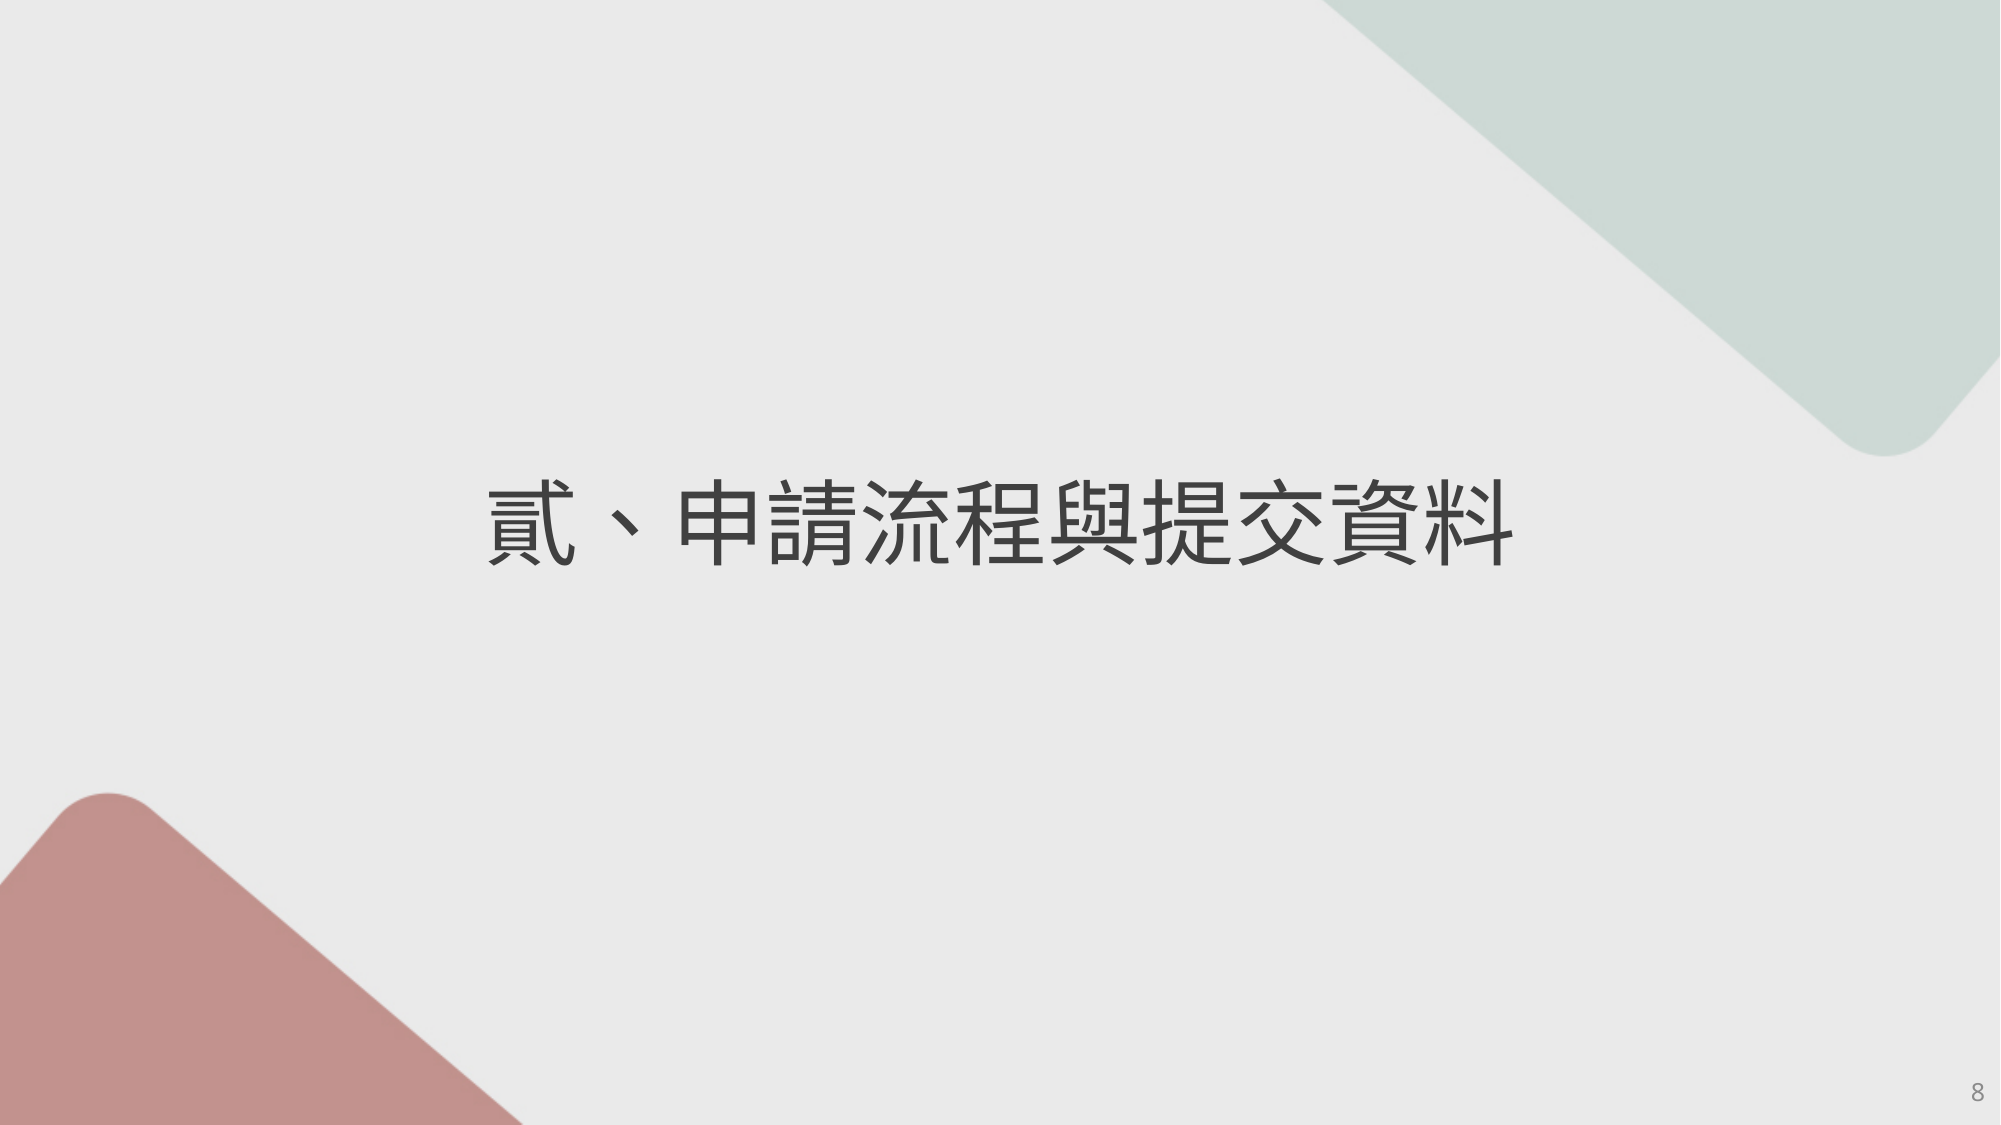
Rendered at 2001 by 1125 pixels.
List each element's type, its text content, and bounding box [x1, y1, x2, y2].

picture [0, 0, 2001, 1125]
slide_number 8 [1550, 1063, 2000, 1123]
text_box 貳、申請流程與提交資料 [0, 457, 2000, 595]
